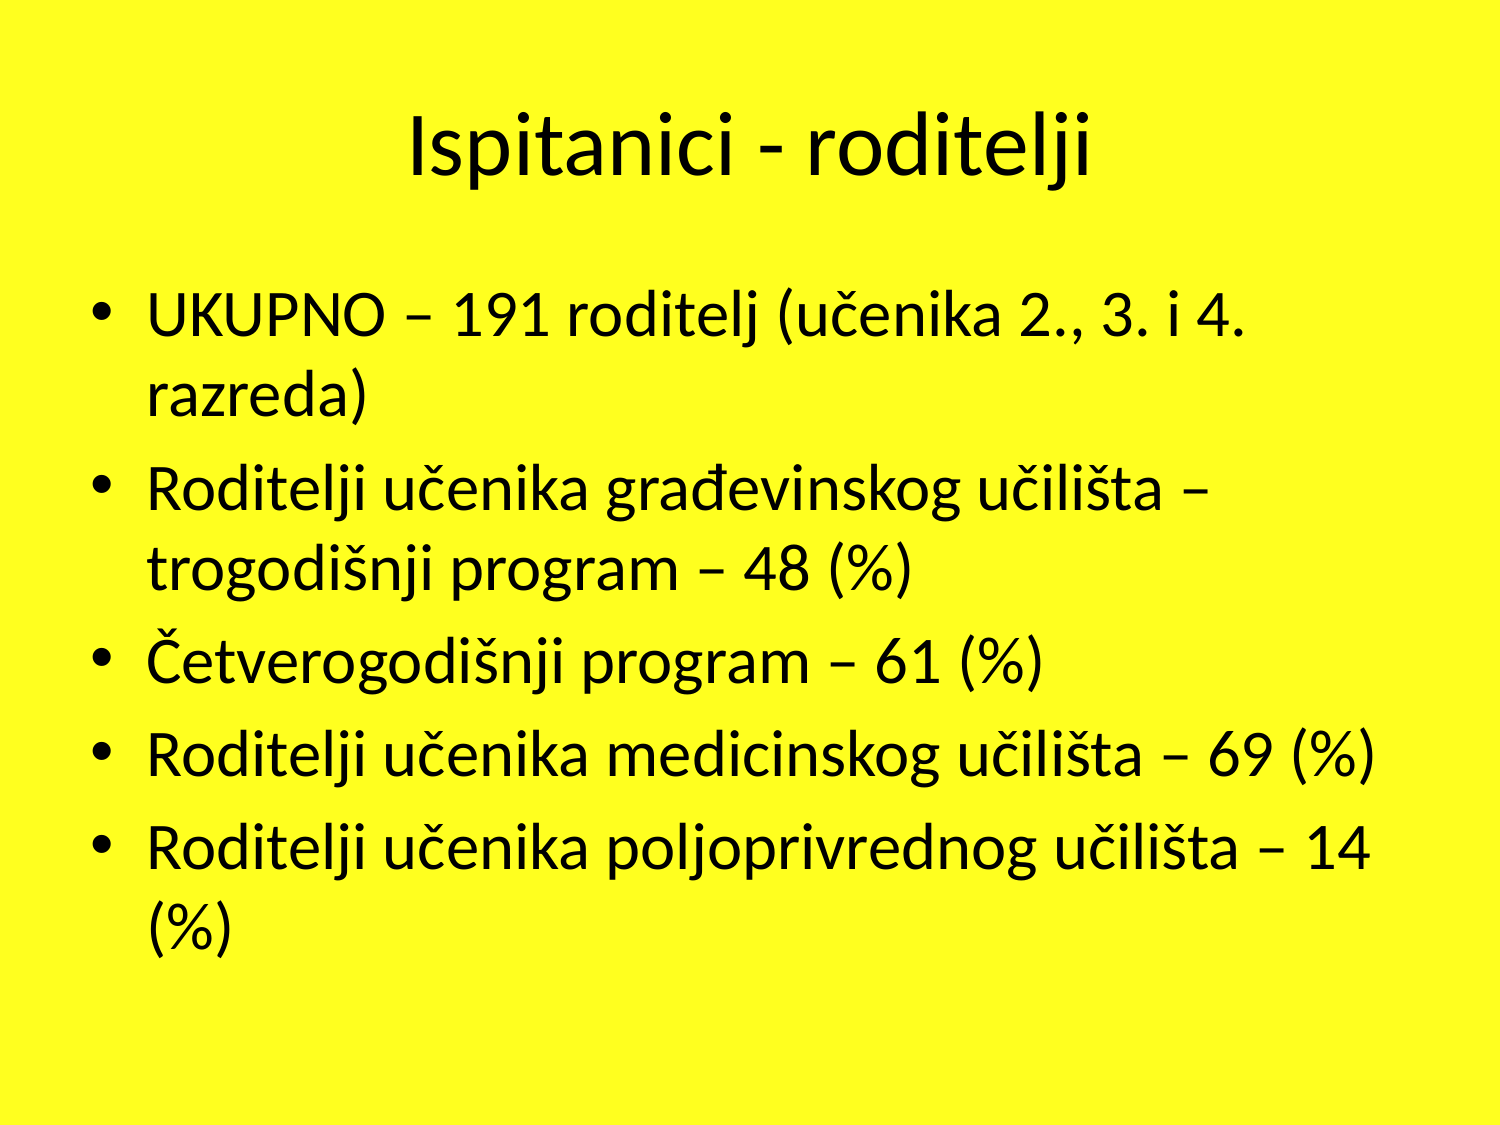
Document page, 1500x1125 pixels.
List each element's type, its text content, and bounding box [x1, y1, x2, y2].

list UKUPNO – 191 roditelj (učenika 2., 3. i 4. razreda) Roditelji učenika građevinskog učilišta – trogodišnji program – 48 (%) Četverogodišnji program – 61 (%) Roditelji učenika medicinskog učilišta – 69 (%) Roditelji učenika poljoprivrednog učilišta – 14 (%) [74, 262, 1426, 1006]
title Ispitanici - roditelji [74, 44, 1426, 233]
